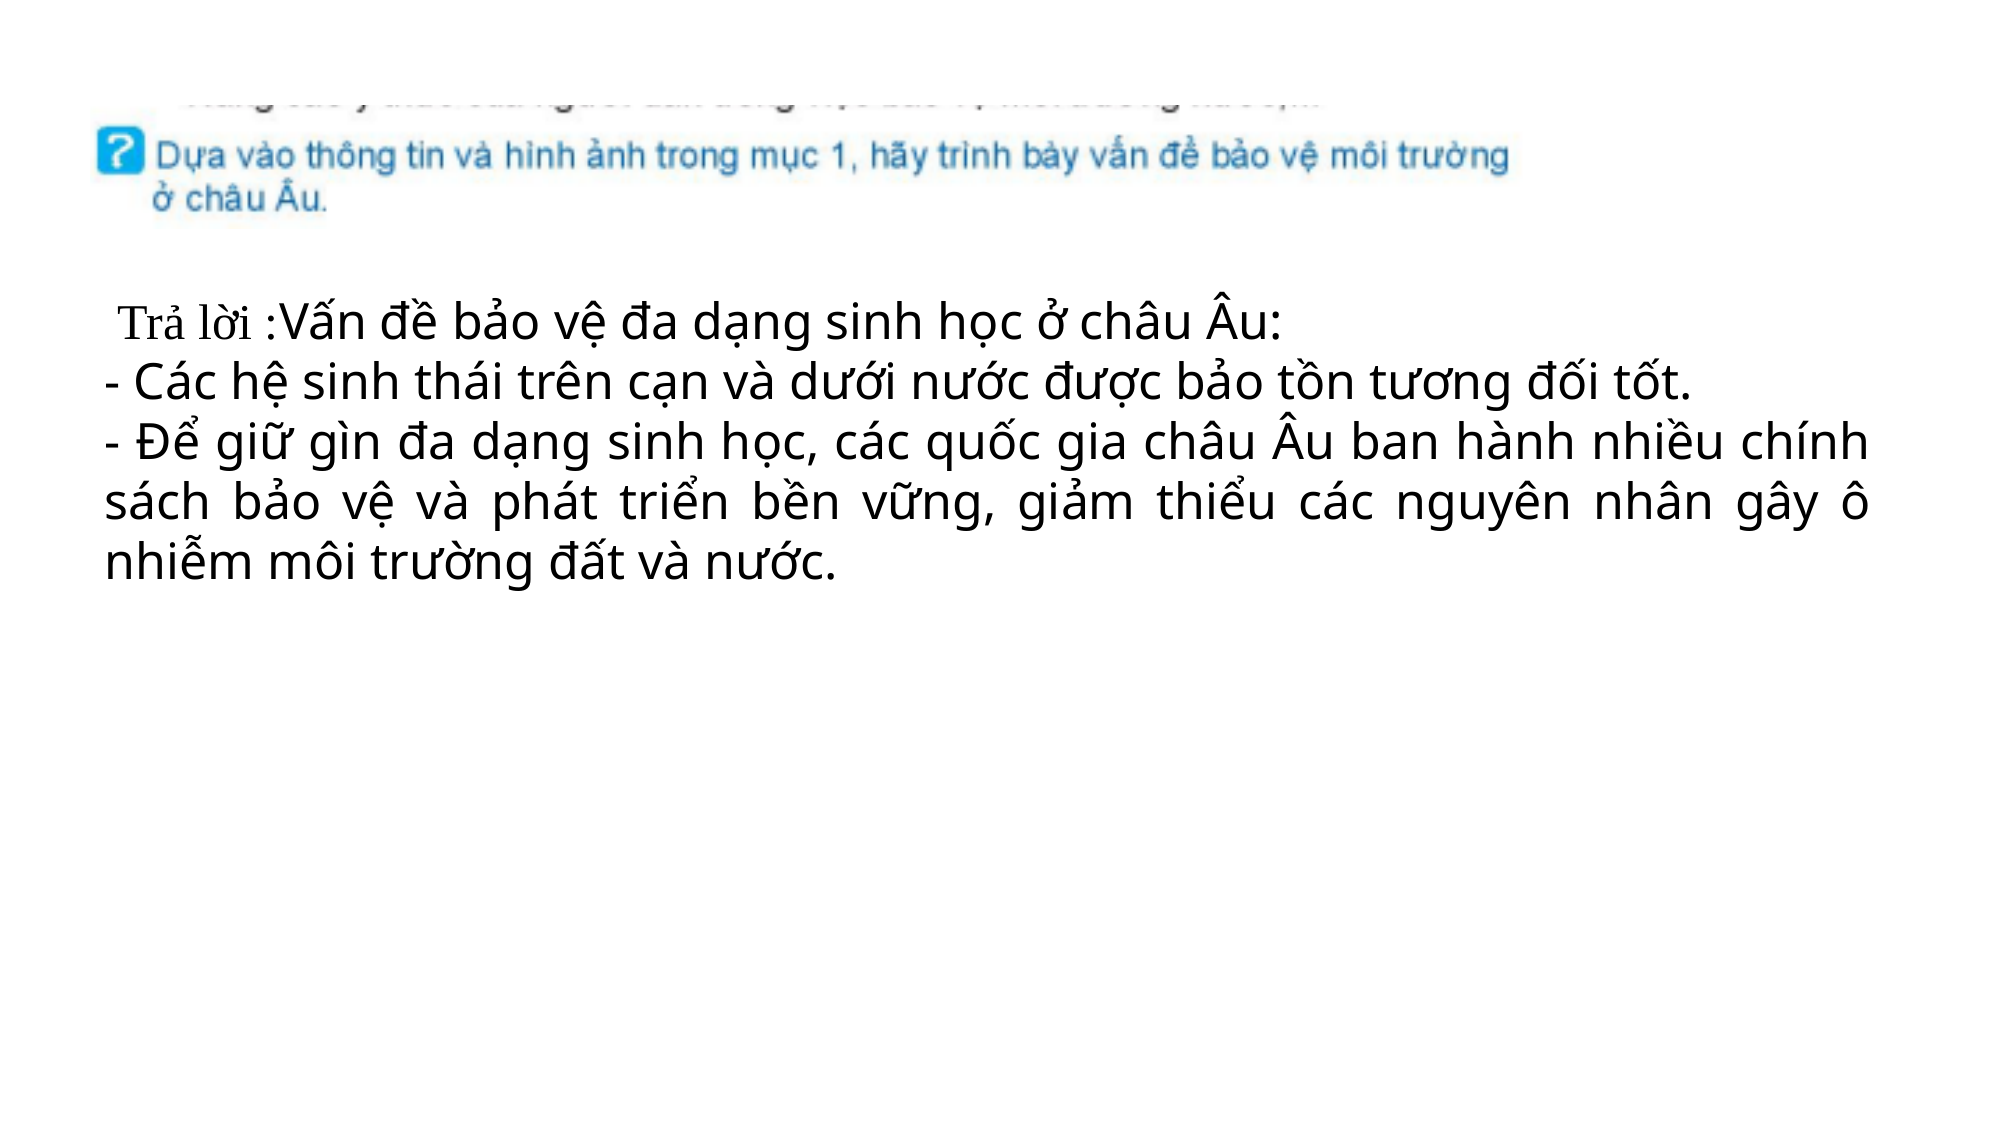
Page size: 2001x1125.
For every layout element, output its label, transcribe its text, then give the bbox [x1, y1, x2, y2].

picture [90, 105, 1542, 229]
text_box Trả lời :Vấn đề bảo vệ đa dạng sinh học ở châu Âu: - Các hệ sinh thái trên cạn và dưới nước được bảo tồn tương đối tốt. - Để giữ gìn đa dạng sinh học, các quốc gia châu Âu ban hành nhiều chính sách bảo vệ và phát triển bền vững, giảm thiểu các nguyên nhân gây ô nhiễm môi trường đất và nước. [90, 282, 1887, 777]
